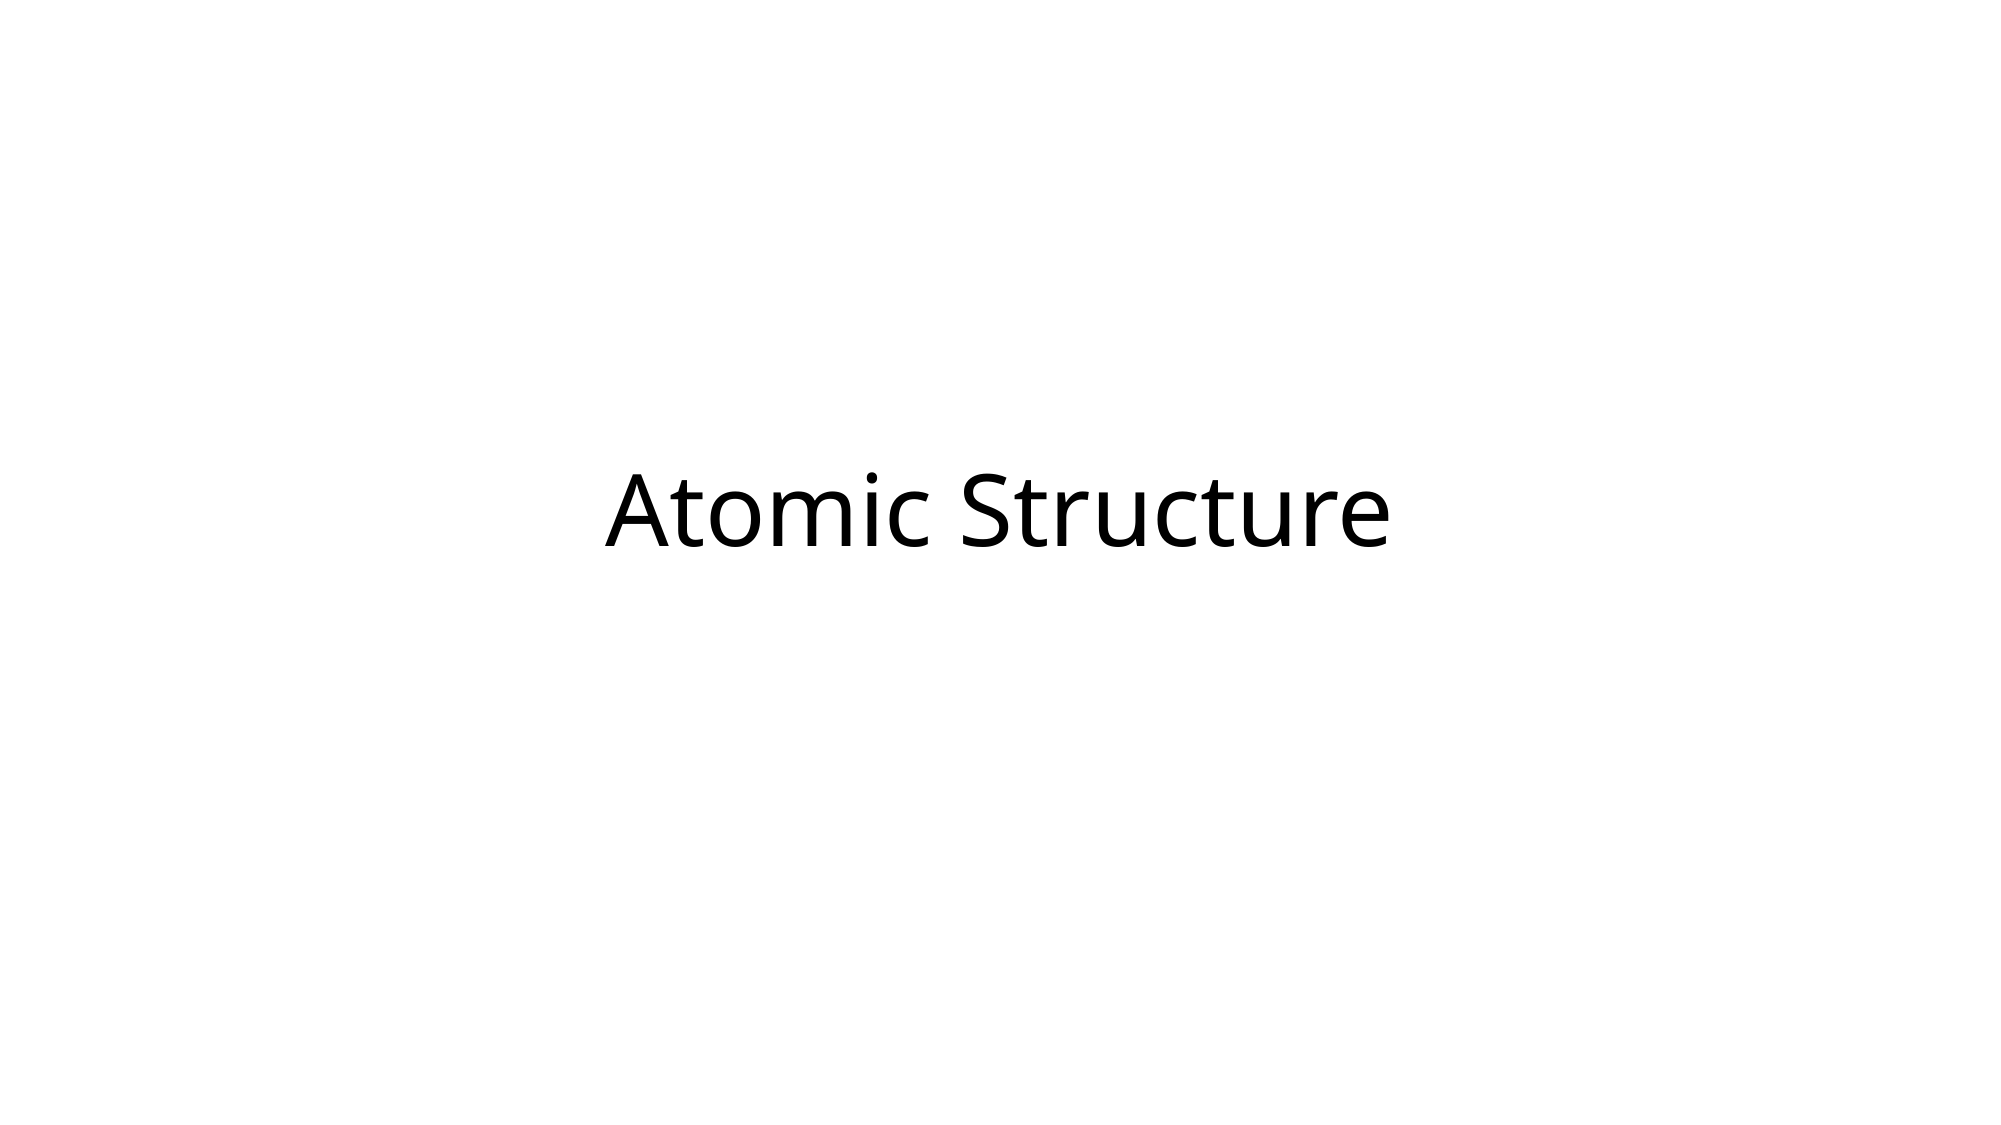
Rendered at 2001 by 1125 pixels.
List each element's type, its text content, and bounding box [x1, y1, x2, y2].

title Atomic Structure [249, 184, 1750, 576]
